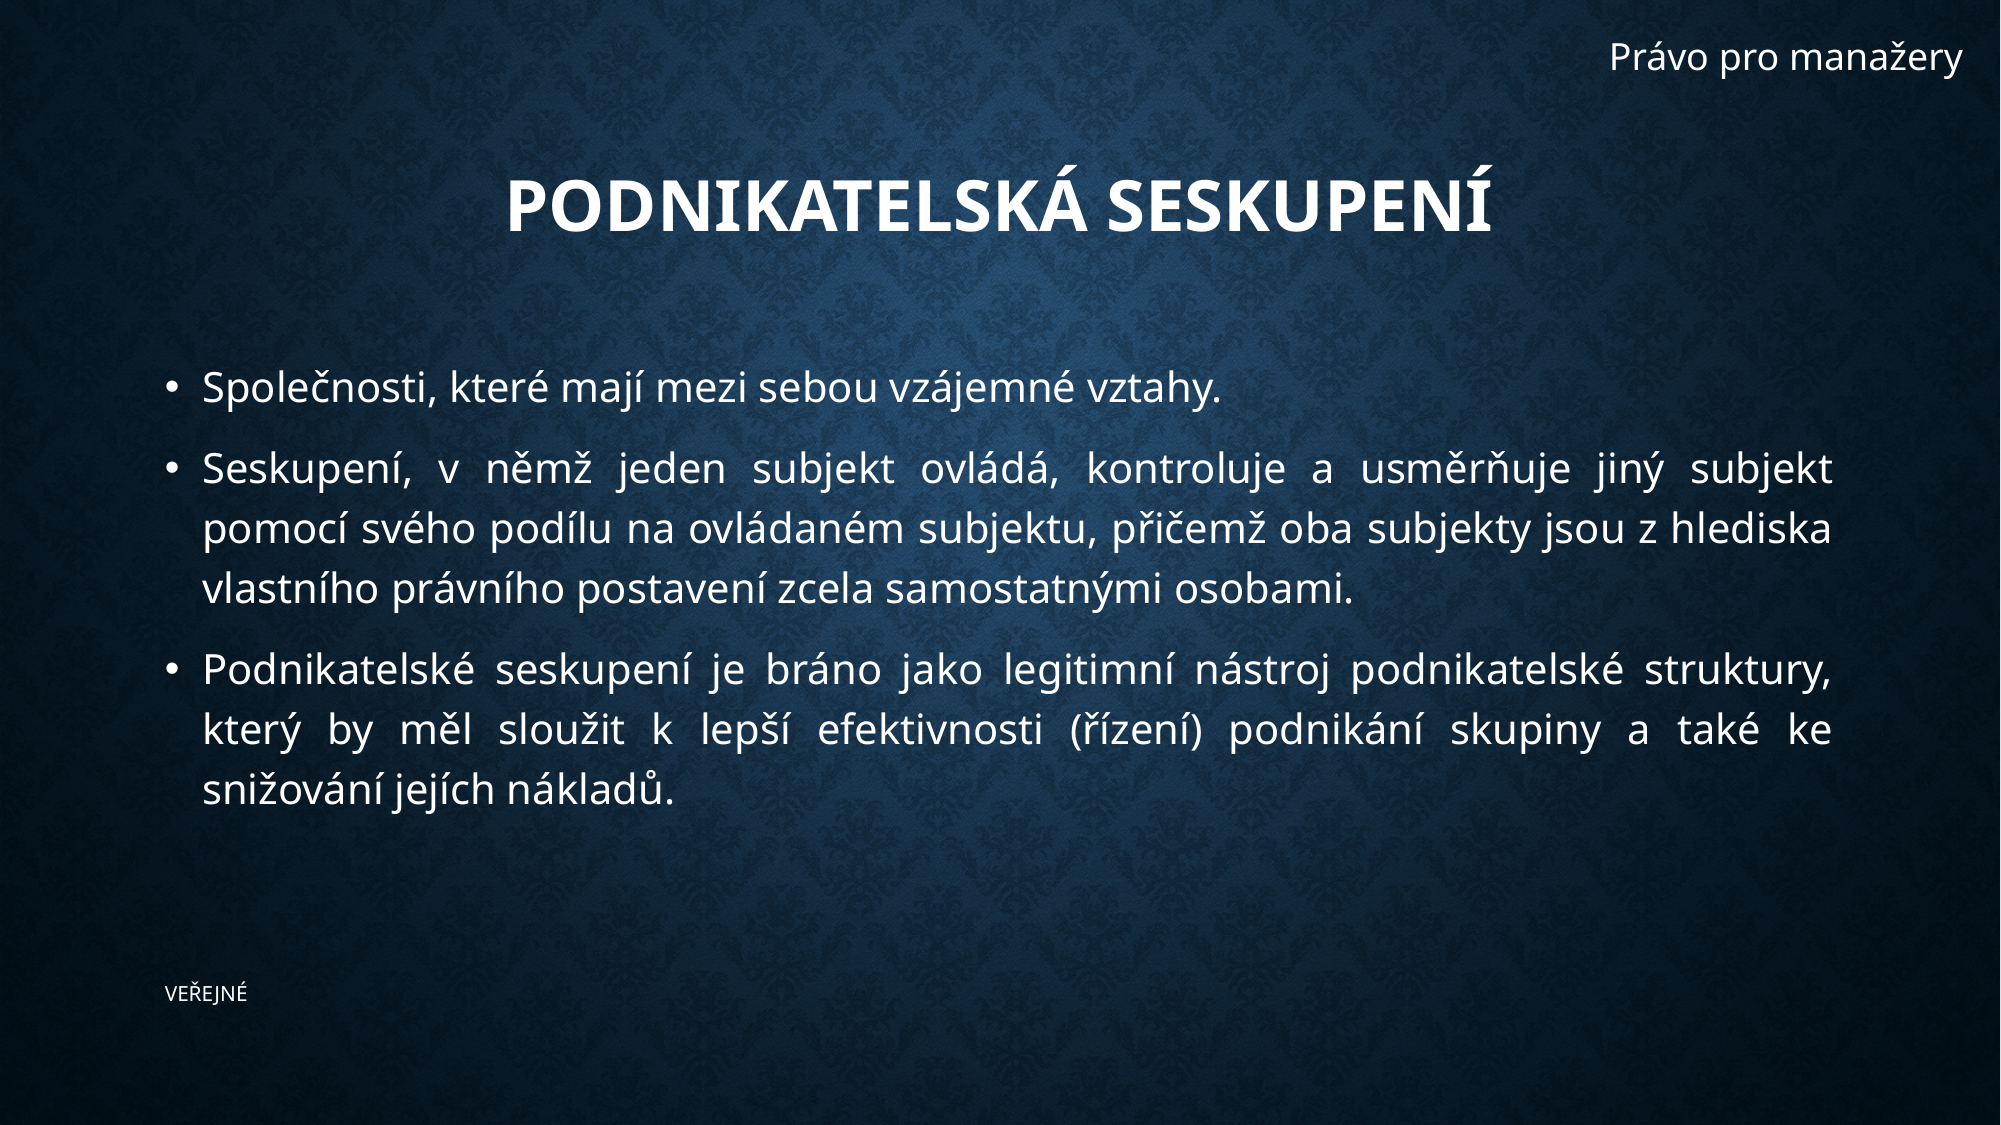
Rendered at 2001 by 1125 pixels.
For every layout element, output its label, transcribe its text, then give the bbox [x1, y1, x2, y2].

title Podnikatelská seskupení [149, 99, 1849, 318]
text_box Právo pro manažery [1594, 25, 1978, 85]
list Společnosti, které mají mezi sebou vzájemné vztahy. Seskupení, v němž jeden subjekt ovládá, kontroluje a usměrňuje jiný subjekt pomocí svého podílu na ovládaném subjektu, přičemž oba subjekty jsou z hlediska vlastního právního postavení zcela samostatnými osobami. Podnikatelské seskupení je bráno jako legitimní nástroj podnikatelské struktury, který by měl sloužit k lepší efektivnosti (řízení) podnikání skupiny a také ke snižování jejích nákladů. [149, 343, 1849, 950]
footer ​﻿VEŘEJNÉ﻿​ [149, 965, 1245, 1025]
